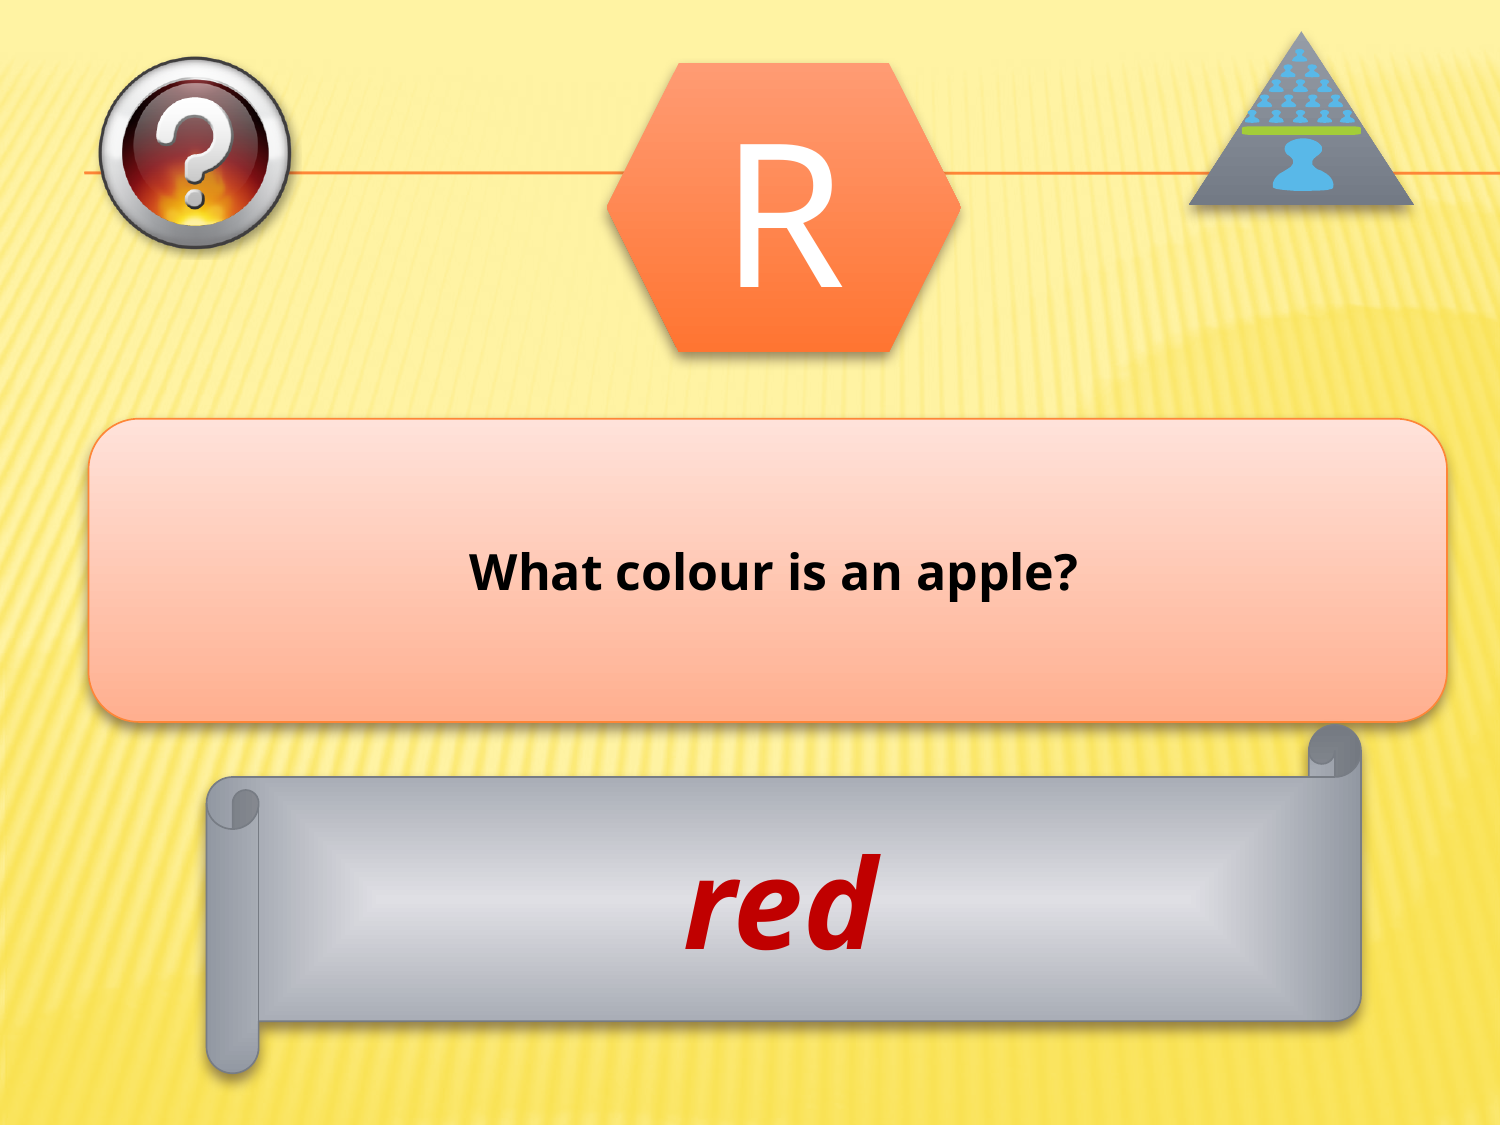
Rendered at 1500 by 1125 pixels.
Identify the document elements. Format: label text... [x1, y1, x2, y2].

picture [86, 45, 302, 260]
text_box What colour is an apple? [87, 417, 1448, 723]
text_box N [0, 0, 1500, 1125]
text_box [1188, 30, 1414, 206]
text_box red [205, 724, 1362, 1075]
text_box R [606, 62, 962, 352]
